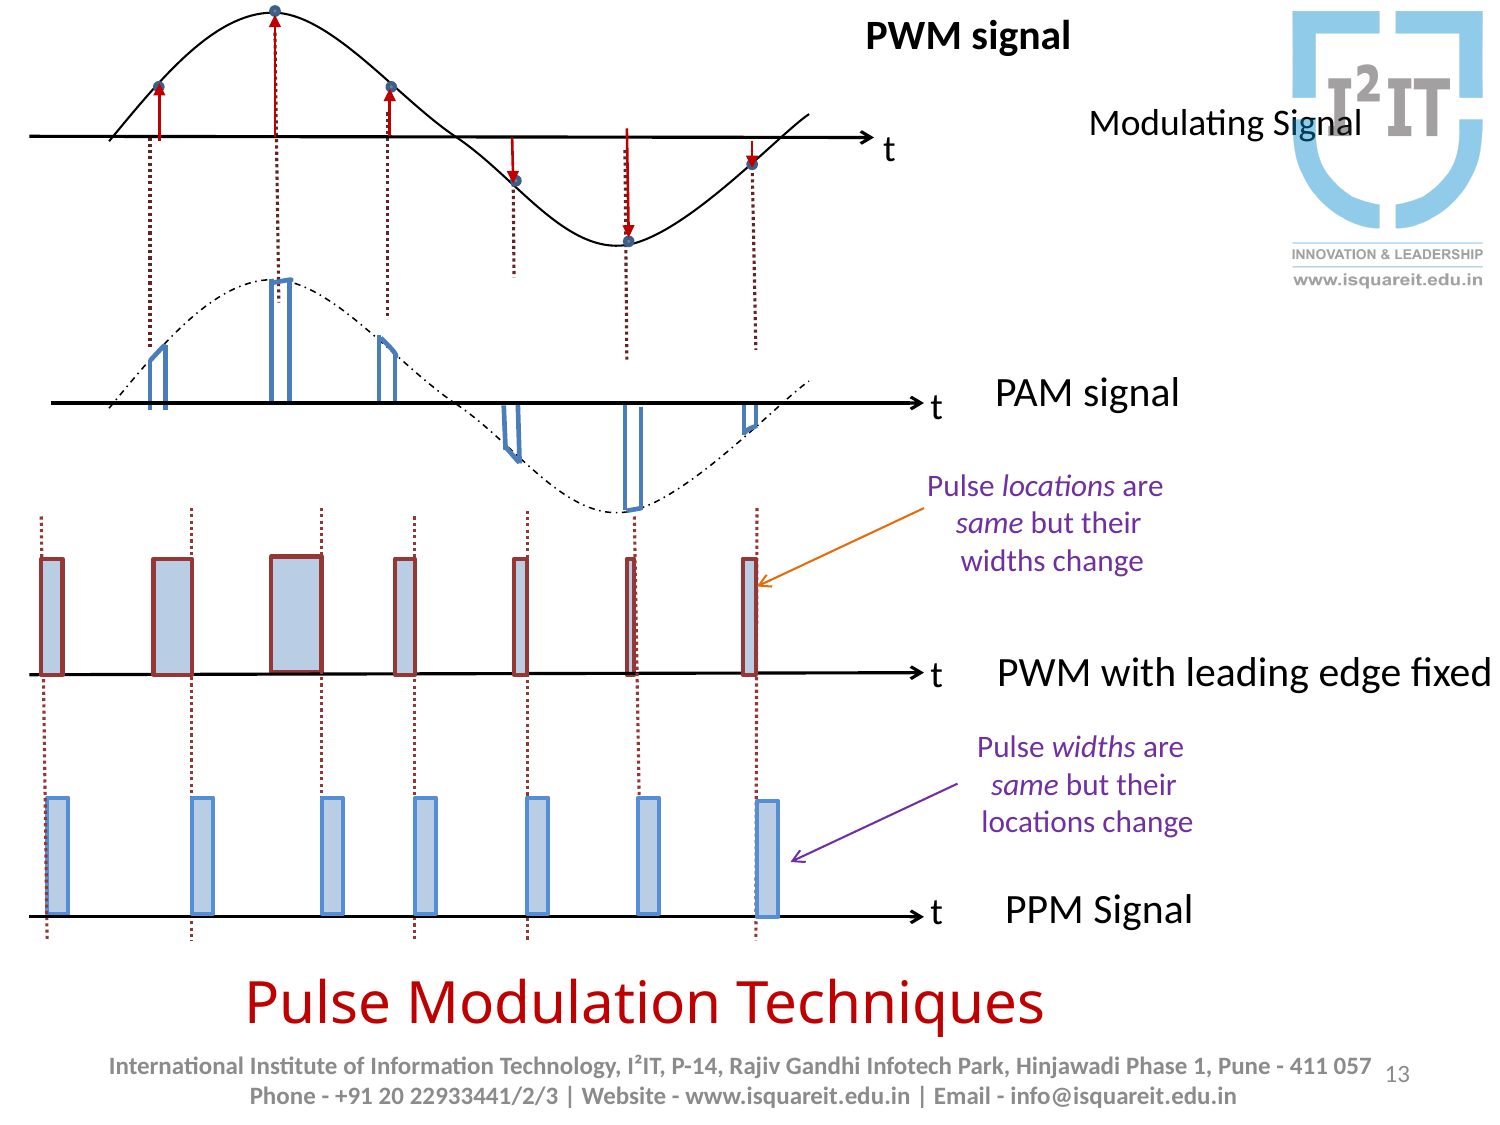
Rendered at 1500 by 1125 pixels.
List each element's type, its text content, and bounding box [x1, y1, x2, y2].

text_box [629, 412, 636, 509]
text_box [151, 557, 187, 671]
text_box [269, 554, 317, 671]
text_box Modulating Signal [1073, 90, 1269, 151]
text_box [197, 796, 215, 916]
text_box [532, 796, 550, 916]
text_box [751, 169, 757, 351]
text_box [761, 412, 773, 423]
text_box [385, 81, 398, 93]
text_box [159, 12, 273, 134]
text_box PWM with leading edge fixed [982, 637, 1500, 703]
text_box [114, 88, 155, 134]
text_box [747, 429, 755, 435]
text_box [52, 796, 70, 915]
text_box [512, 557, 522, 671]
text_box [518, 146, 620, 247]
text_box t [915, 879, 958, 940]
text_box PPM Signal [990, 874, 1332, 940]
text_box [790, 783, 958, 863]
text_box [40, 926, 48, 941]
text_box [762, 799, 780, 916]
text_box [646, 796, 661, 916]
text_box Pulse locations are same but their widths change [808, 457, 1296, 585]
picture [1274, 0, 1500, 301]
text_box PAM signal [980, 357, 1196, 423]
text_box [645, 412, 743, 507]
text_box Pulse widths are same but their locations change [844, 719, 1331, 847]
text_box [153, 81, 165, 91]
text_box [52, 557, 65, 671]
text_box [384, 344, 393, 398]
text_box Pulse Modulation Techniques [229, 958, 1060, 1039]
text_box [40, 516, 48, 916]
text_box [525, 412, 623, 514]
text_box [741, 557, 750, 671]
text_box [152, 353, 160, 401]
text_box [757, 146, 773, 159]
text_box [394, 88, 810, 134]
text_box [275, 309, 284, 401]
text_box [393, 557, 410, 671]
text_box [756, 507, 925, 587]
text_box [397, 355, 810, 401]
text_box [325, 796, 345, 916]
text_box [269, 5, 281, 17]
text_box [274, 146, 280, 303]
text_box [467, 146, 506, 180]
text_box [420, 796, 438, 916]
text_box [115, 361, 148, 401]
text_box t [868, 116, 911, 177]
text_box [292, 282, 377, 401]
text_box t [915, 375, 958, 435]
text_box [624, 244, 628, 363]
text_box [518, 175, 522, 186]
text_box [467, 412, 498, 439]
text_box [634, 146, 747, 245]
text_box t [915, 642, 958, 702]
text_box [163, 279, 268, 401]
text_box PWM signal [850, 0, 1087, 65]
text_box [748, 415, 752, 428]
text_box [150, 345, 164, 361]
footer International Institute of Information Technology, I²IT, P-14, Rajiv Gandhi Infotech Park, Hinjawadi Phase 1, Pune - 411 057 Phone - +91 20 22933441/2/3 | Website - www.isquareit.edu.in | Email - info@isquareit.edu.in [0, 1039, 1495, 1119]
text_box [277, 12, 390, 134]
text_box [634, 516, 642, 916]
text_box [380, 337, 397, 357]
